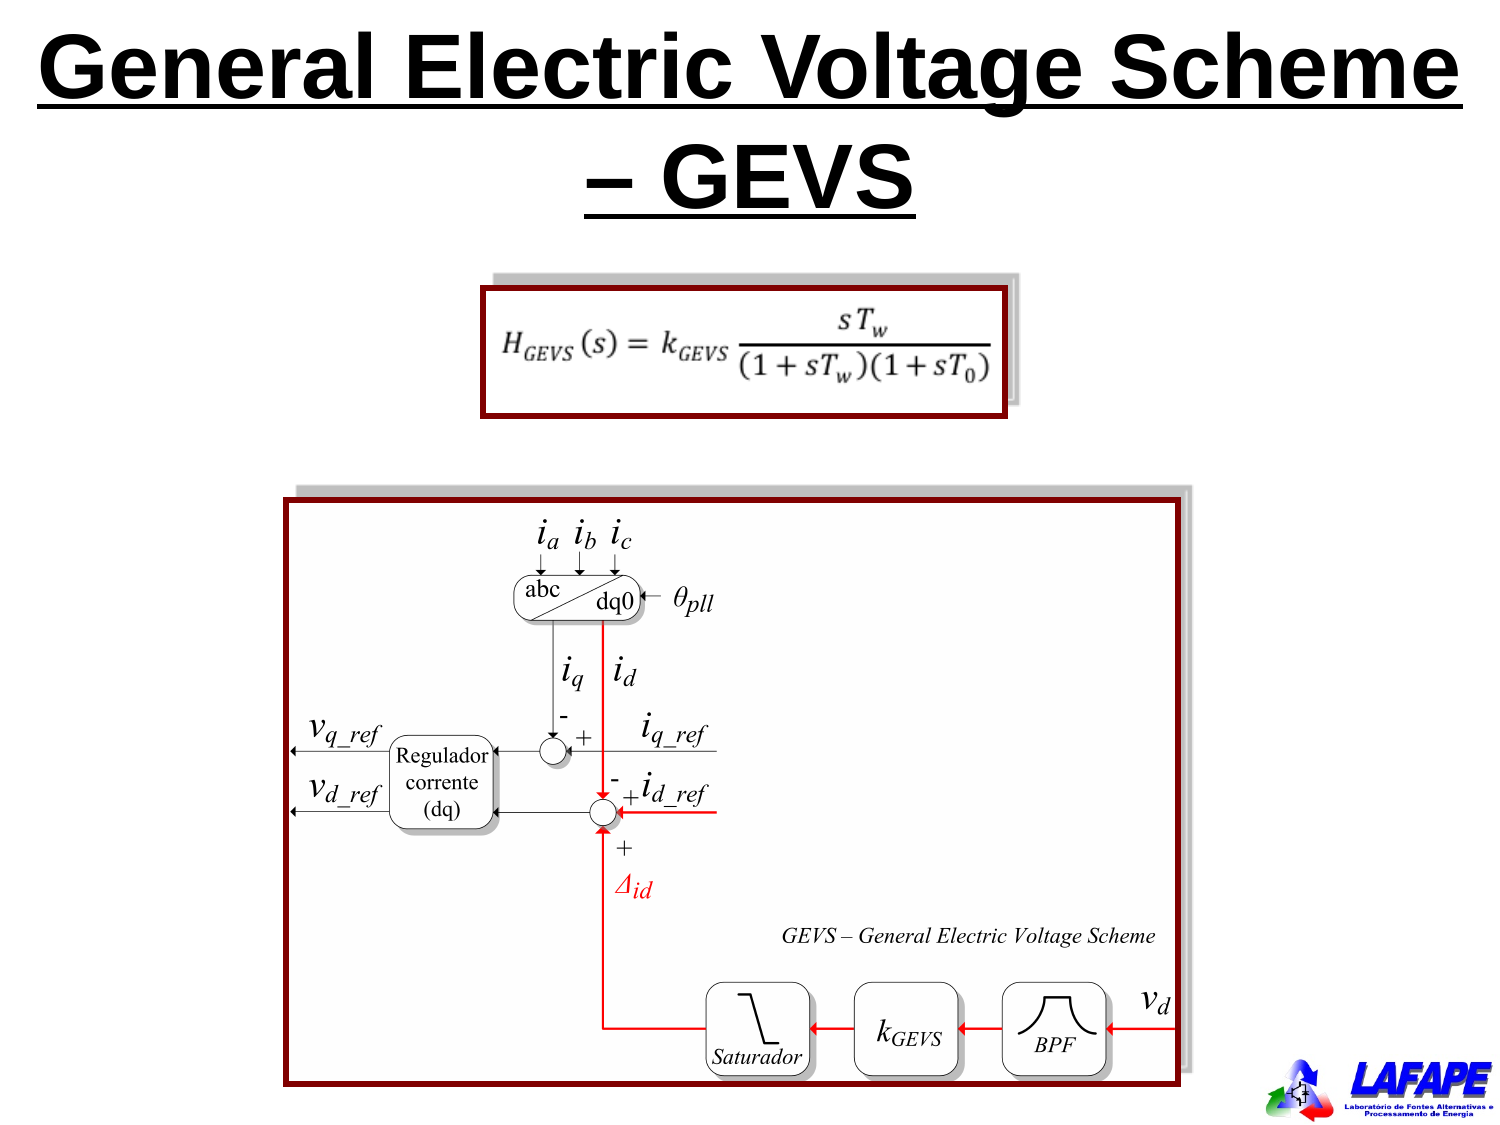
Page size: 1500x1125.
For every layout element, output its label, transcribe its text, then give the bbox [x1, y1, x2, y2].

picture [288, 503, 1176, 1082]
picture [485, 290, 1003, 413]
picture [1260, 1054, 1500, 1124]
text_box General Electric Voltage Scheme – GEVS [0, 0, 1500, 235]
